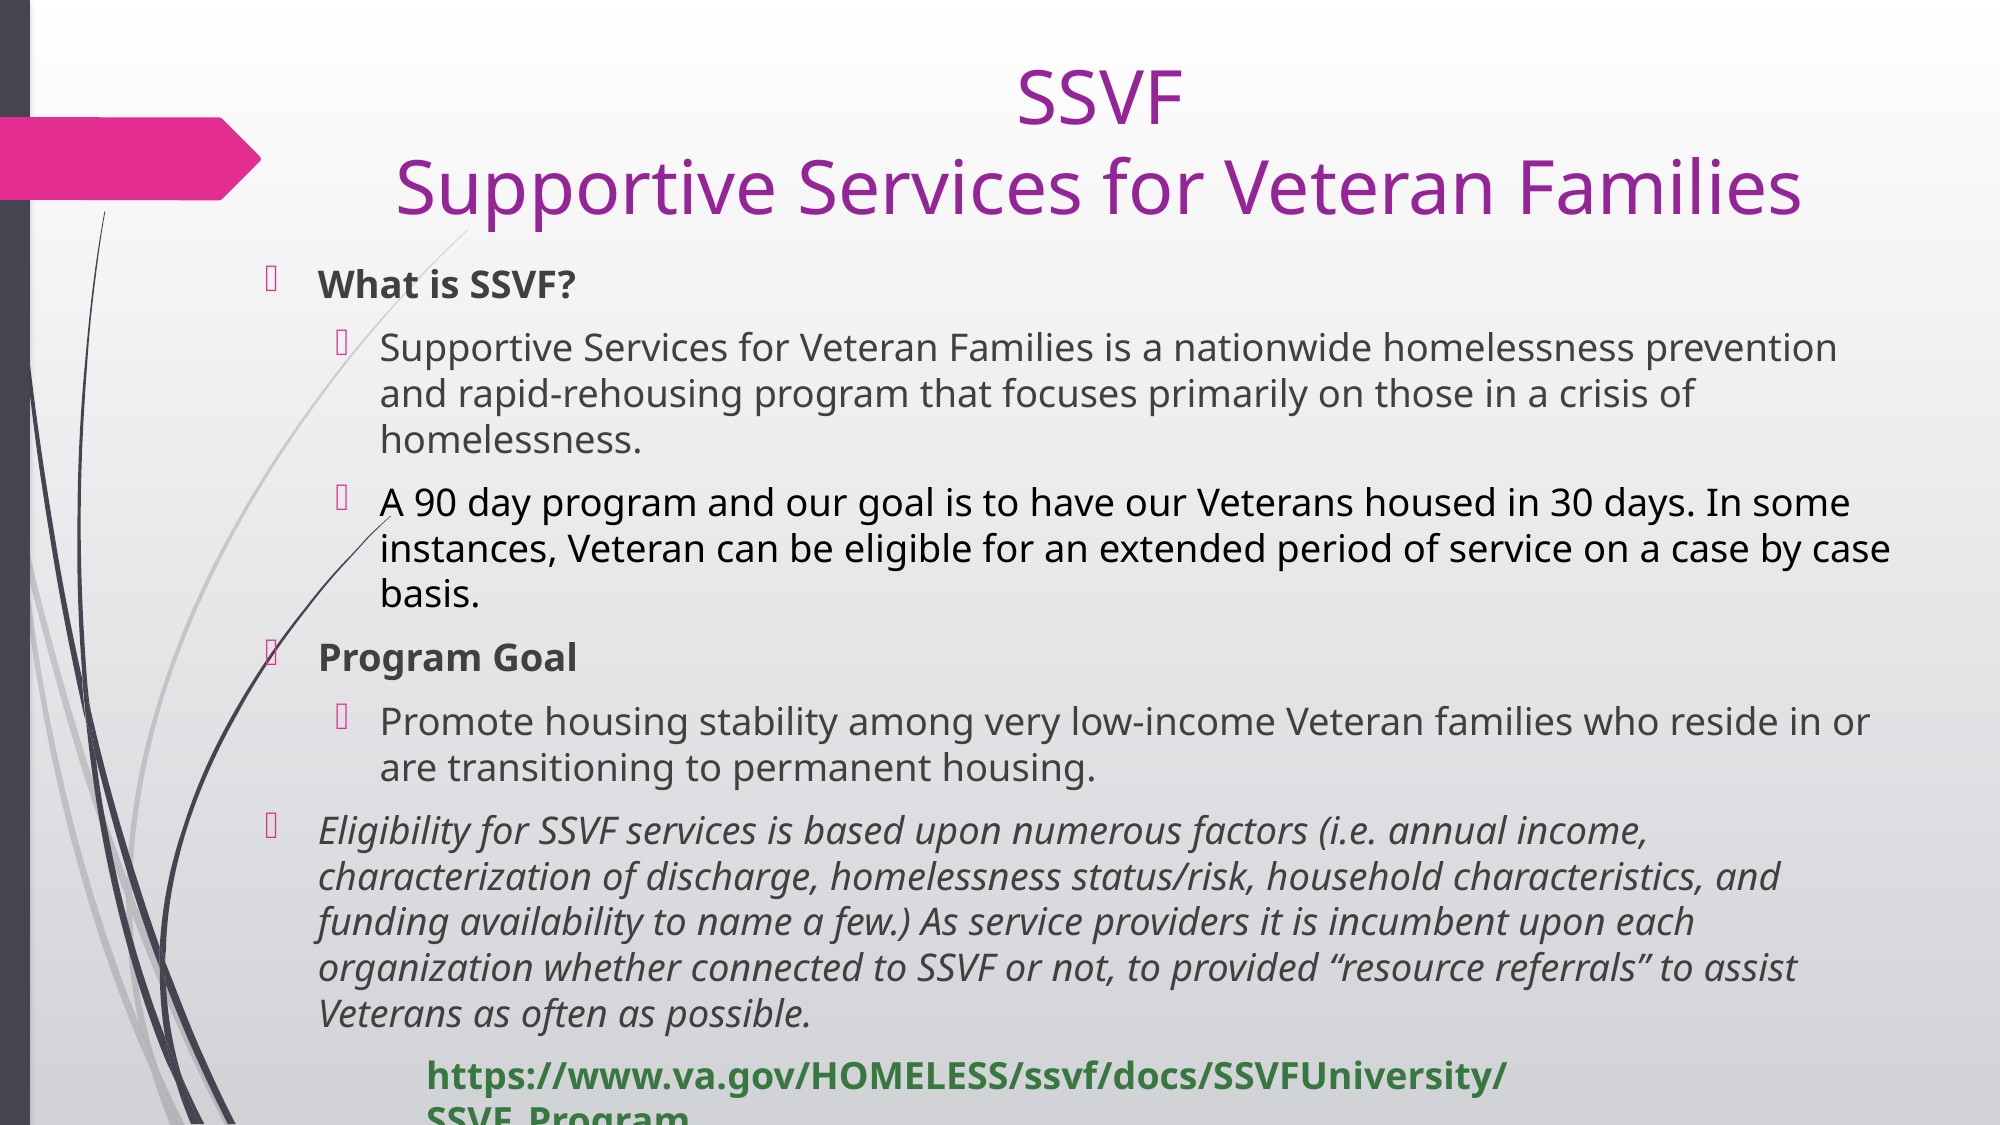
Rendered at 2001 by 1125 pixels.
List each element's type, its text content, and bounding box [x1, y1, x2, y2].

title SSVF Supportive Services for Veteran Families [281, 42, 1919, 252]
list What is SSVF? Supportive Services for Veteran Families is a nationwide homelessness prevention and rapid-rehousing program that focuses primarily on those in a crisis of homelessness. A 90 day program and our goal is to have our Veterans housed in 30 days. In some instances, Veteran can be eligible for an extended period of service on a case by case basis. Program Goal Promote housing stability among very low-income Veteran families who reside in or are transitioning to permanent housing. Eligibility for SSVF services is based upon numerous factors (i.e. annual income, characterization of discharge, homelessness status/risk, household characteristics, and funding availability to name a few.) As service providers it is incumbent upon each organization whether connected to SSVF or not, to provided “resource referrals” to assist Veterans as often as possible. [249, 252, 1919, 1045]
text_box https://www.va.gov/HOMELESS/ssvf/docs/SSVFUniversity/SSVF_Program [411, 1044, 1747, 1125]
